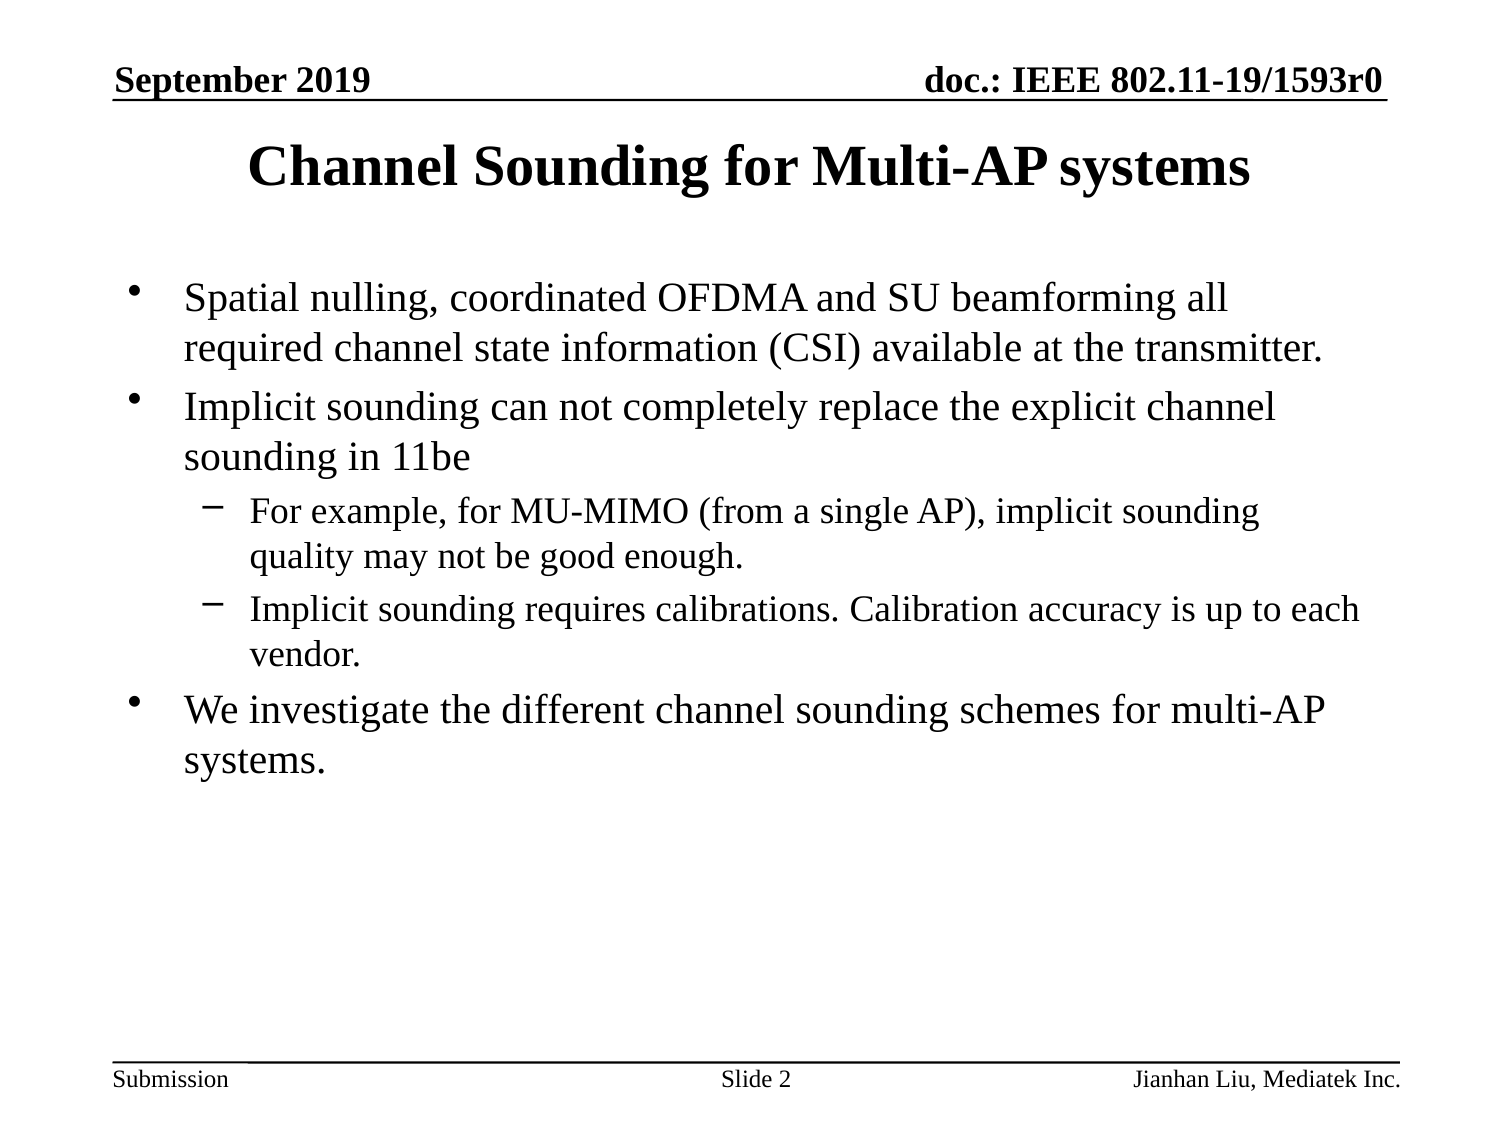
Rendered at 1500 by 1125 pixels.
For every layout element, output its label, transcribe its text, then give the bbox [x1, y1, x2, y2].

title Channel Sounding for Multi-AP systems [112, 112, 1388, 213]
slide_number Slide 2 [712, 1061, 800, 1093]
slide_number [114, 54, 374, 101]
footer Jianhan Liu, Mediatek Inc. [1129, 1061, 1402, 1093]
list Spatial nulling, coordinated OFDMA and SU beamforming all required channel state information (CSI) available at the transmitter. Implicit sounding can not completely replace the explicit channel sounding in 11be For example, for MU-MIMO (from a single AP), implicit sounding quality may not be good enough. Implicit sounding requires calibrations. Calibration accuracy is up to each vendor. We investigate the different channel sounding schemes for multi-AP systems. [112, 262, 1388, 1001]
